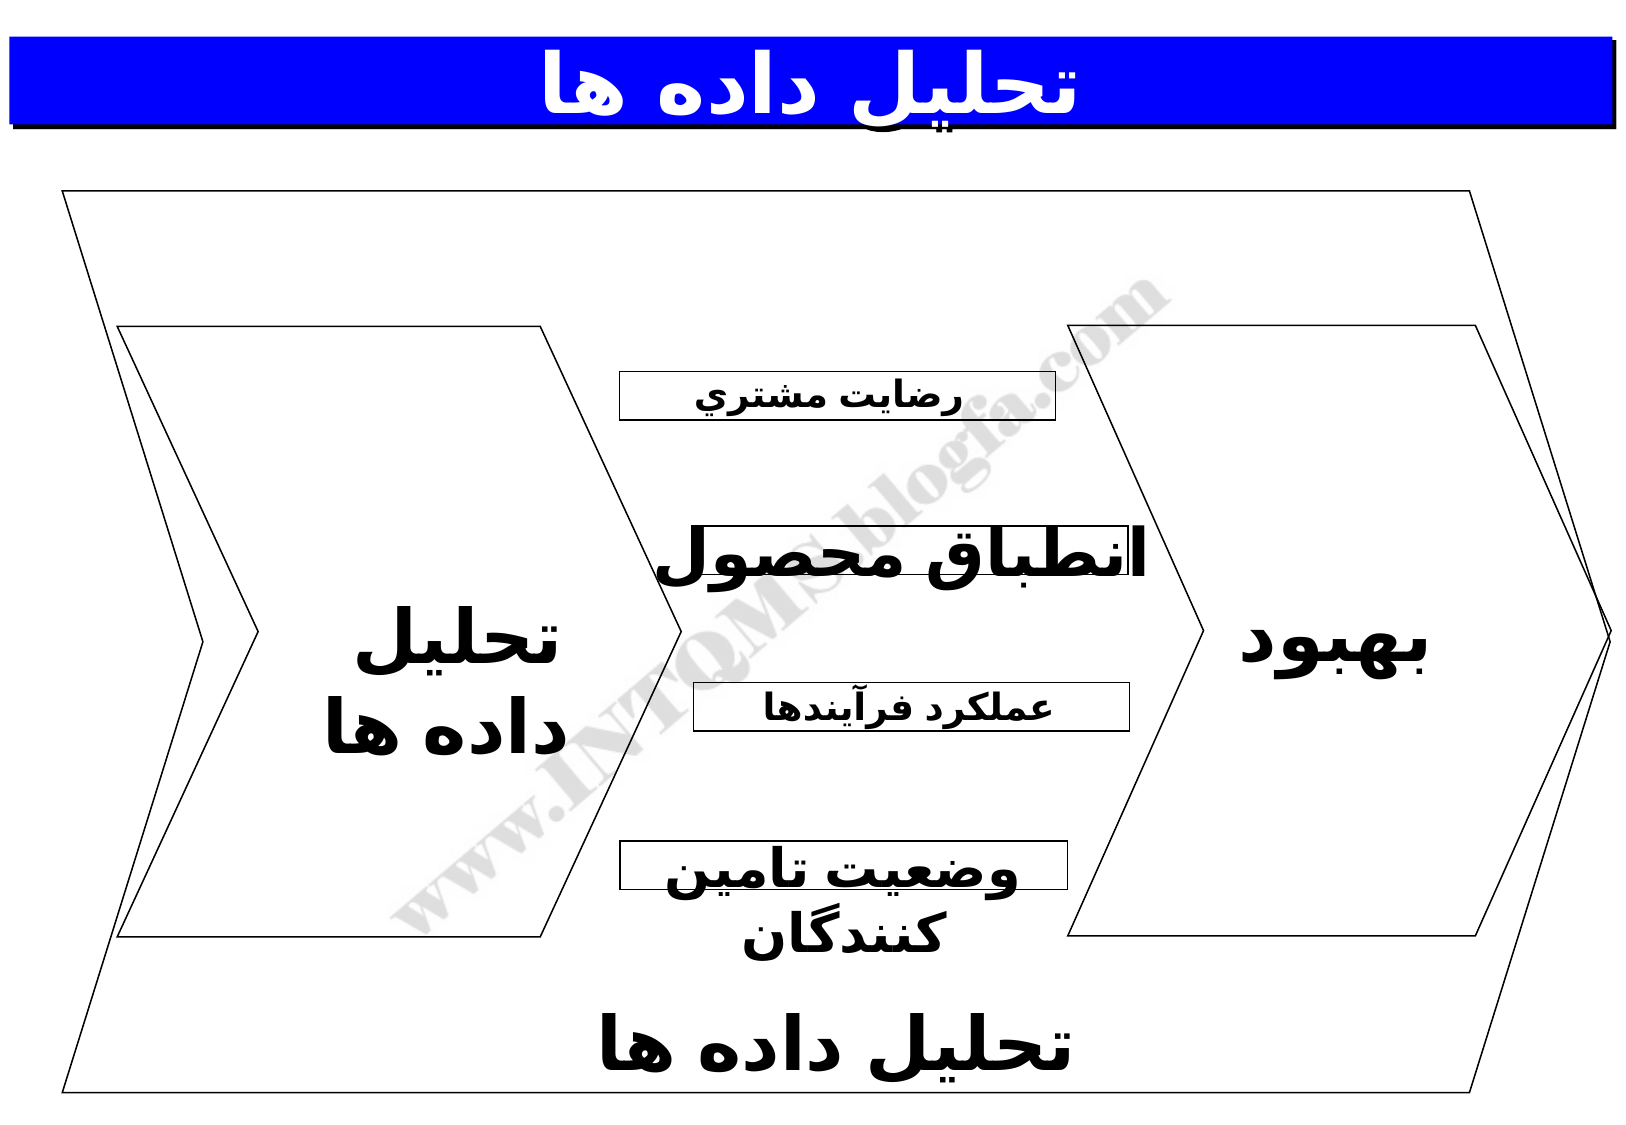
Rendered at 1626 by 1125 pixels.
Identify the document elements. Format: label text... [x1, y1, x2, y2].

text_box [117, 771, 617, 937]
text_box تحليل داده ها [659, 592, 1182, 681]
title تحليل داده ها [9, 36, 1613, 125]
text_box عملکرد فرآیندها [653, 681, 1266, 730]
text_box تحليل داده ها [62, 190, 1593, 587]
text_box رضايت مشتري [568, 368, 1181, 417]
text_box وضعیت تامین کنندگان [588, 832, 1200, 966]
text_box [1113, 678, 1591, 936]
text_box [1067, 325, 1591, 584]
text_box [117, 326, 682, 717]
text_box بهبود [1163, 584, 1611, 678]
text_box انطباق محصول [646, 508, 1259, 592]
text_box تحليل داده ها [171, 587, 642, 771]
text_box تحليل داده ها [62, 678, 1599, 1093]
